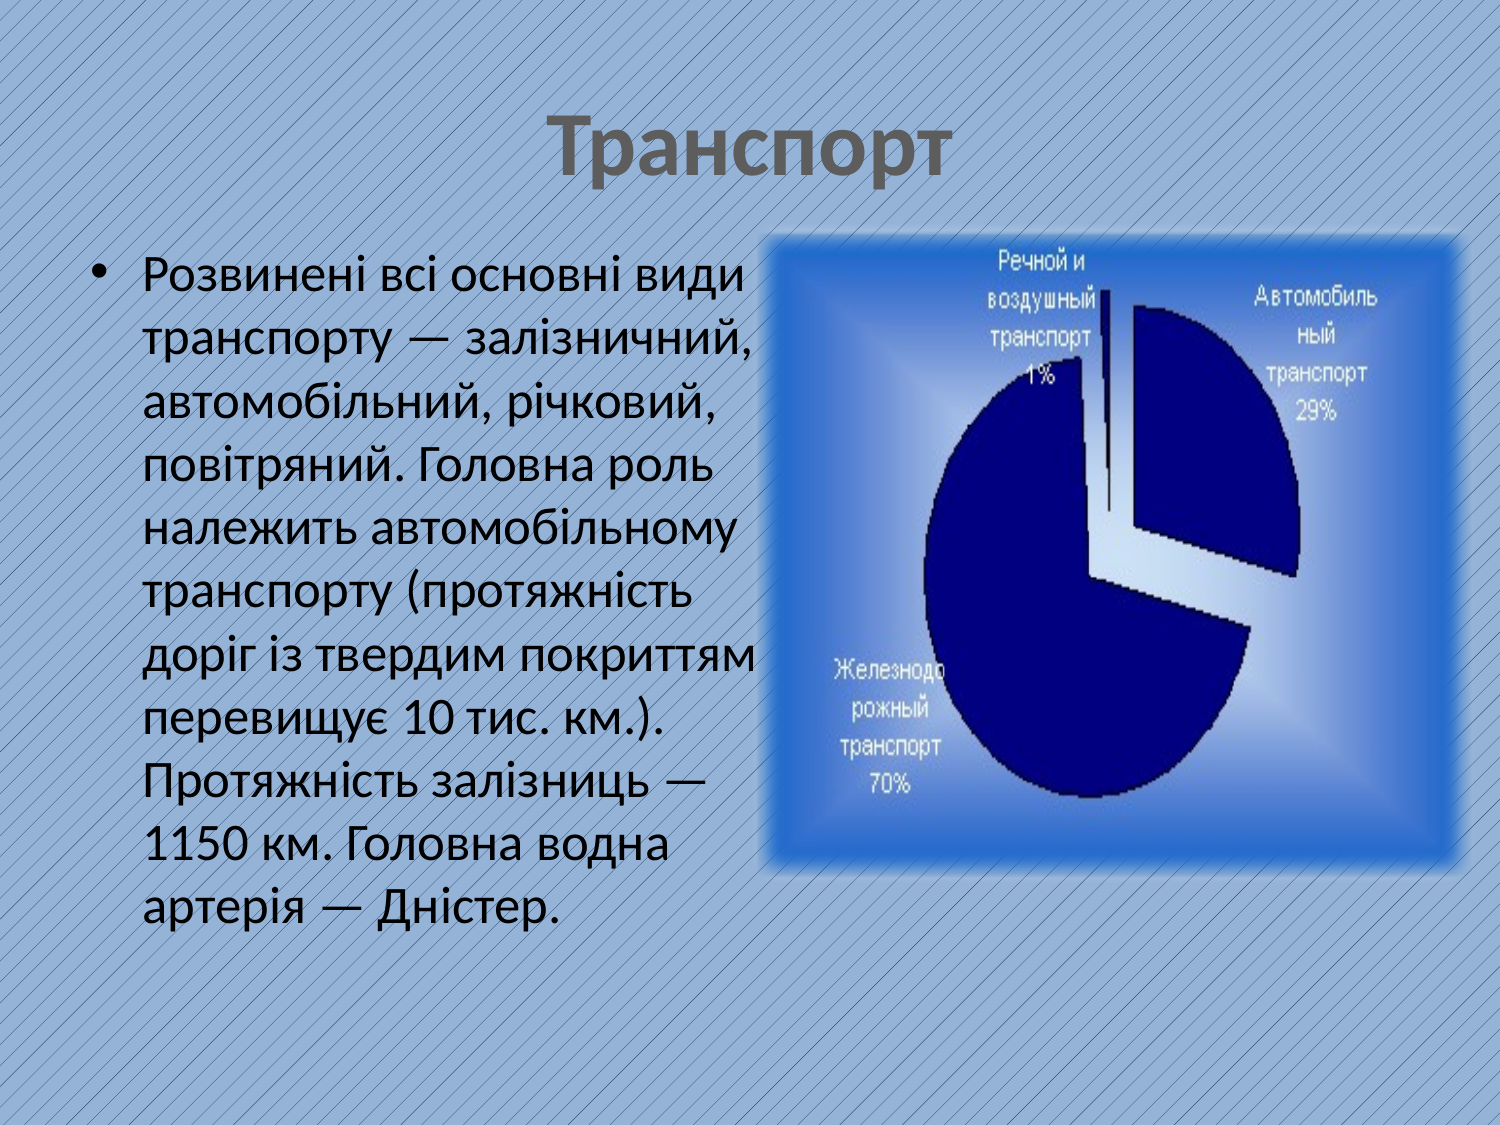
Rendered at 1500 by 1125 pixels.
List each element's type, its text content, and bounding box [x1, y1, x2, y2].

list Розвинені всі основні види транспорту — залізничний, автомобільний, річковий, повітряний. Головна роль належить автомобільному транспорту (протяжність доріг із твердим покриттям перевищує 10 тис. км.). Протяжність залізниць — 1150 км. Головна водна артерія — Дністер. [75, 231, 774, 1005]
picture [749, 221, 1475, 884]
title Транспорт [75, 45, 1425, 231]
